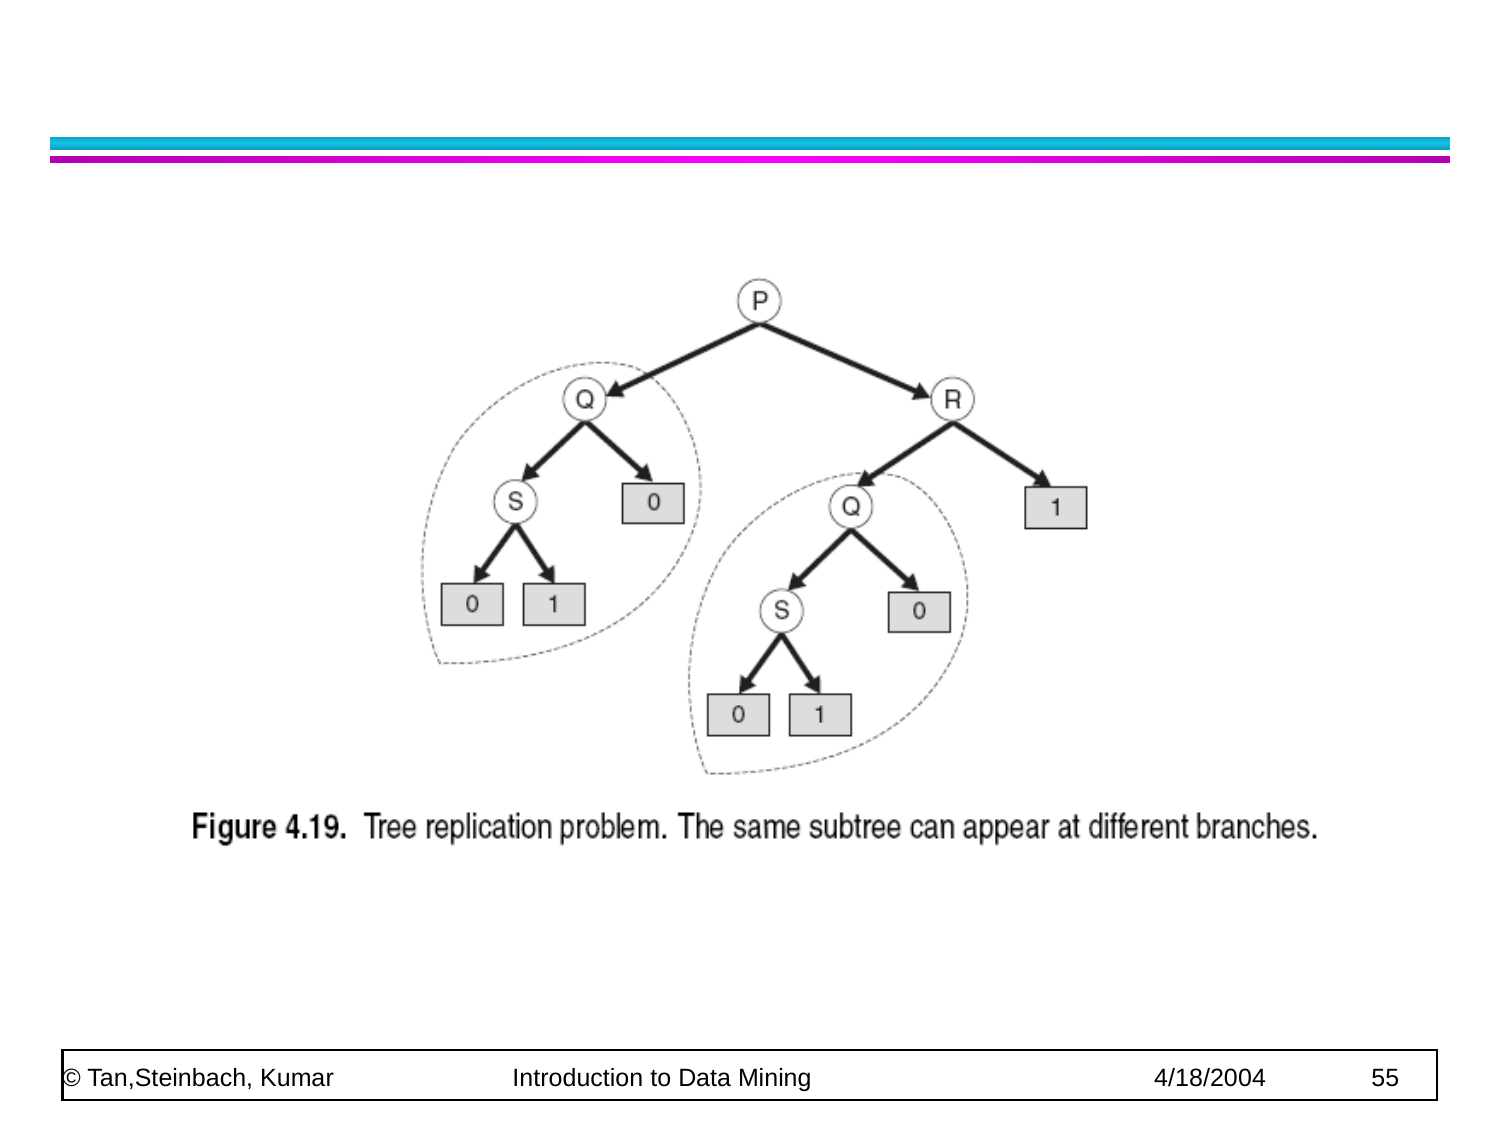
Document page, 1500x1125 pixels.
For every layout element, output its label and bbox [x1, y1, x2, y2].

picture [163, 250, 1337, 875]
